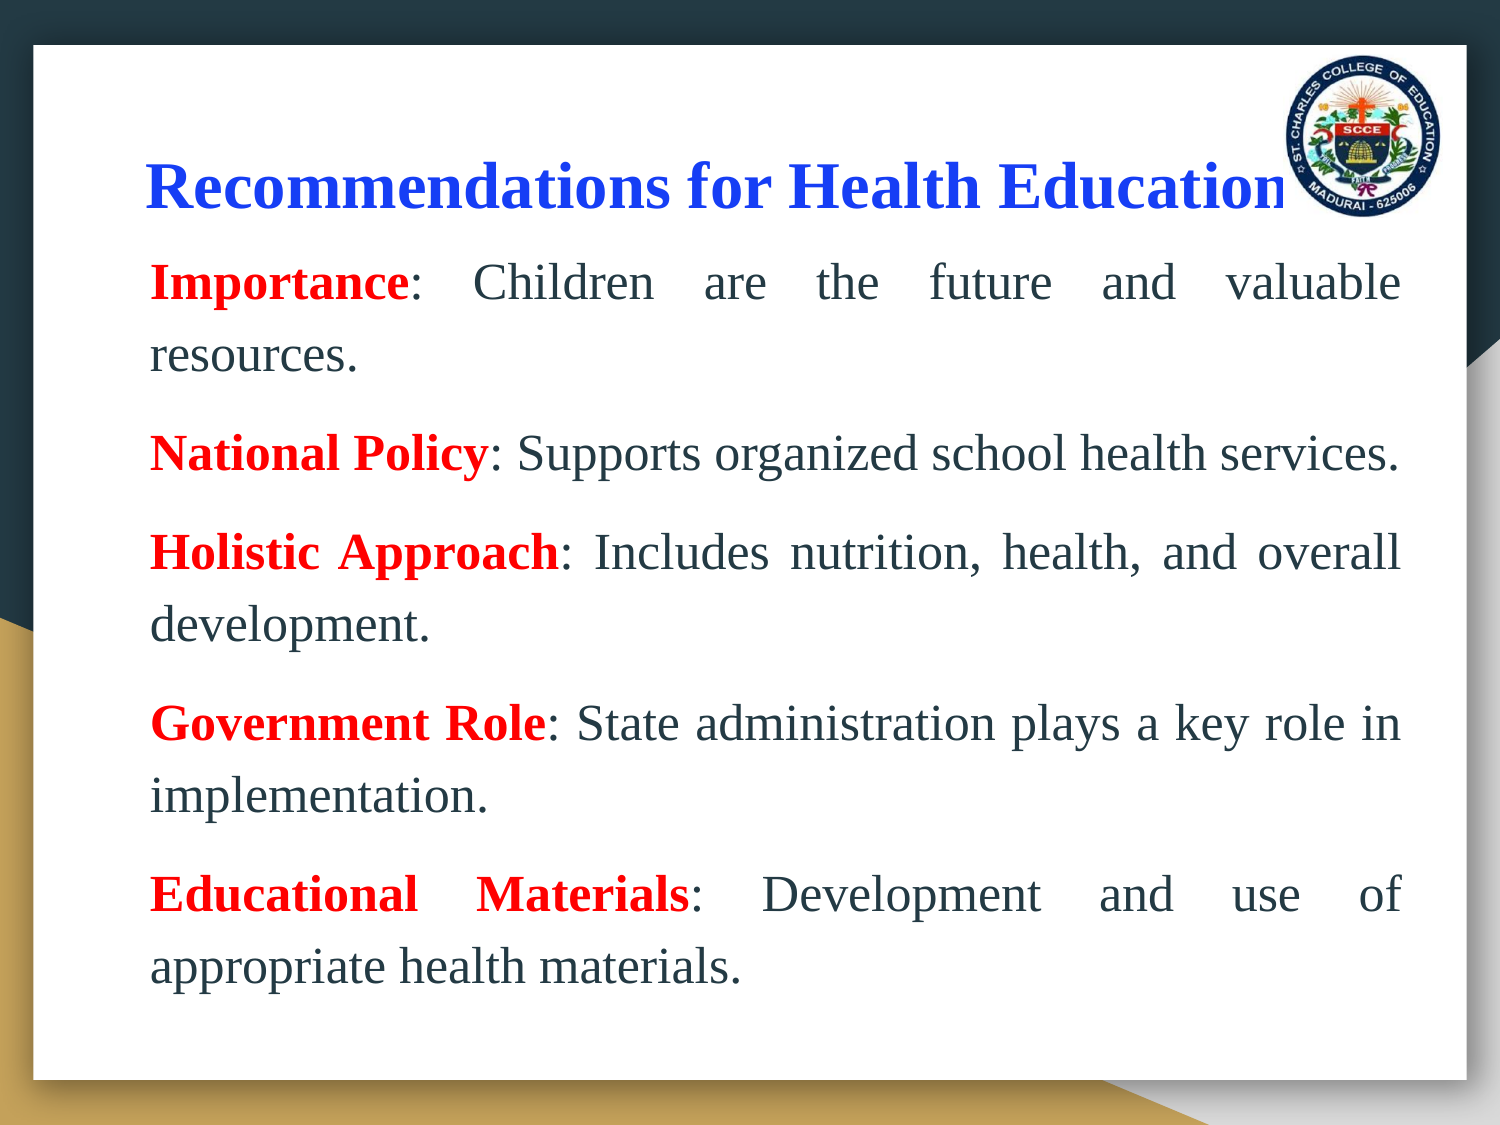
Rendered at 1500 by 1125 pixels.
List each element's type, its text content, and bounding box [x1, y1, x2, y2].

list Importance: Children are the future and valuable resources. National Policy: Supports organized school health services. Holistic Approach: Includes nutrition, health, and overall development. Government Role: State administration plays a key role in implementation. Educational Materials: Development and use of appropriate health materials. [132, 221, 1420, 983]
title Recommendations for Health Education [128, 124, 1279, 239]
picture [1283, 53, 1443, 219]
